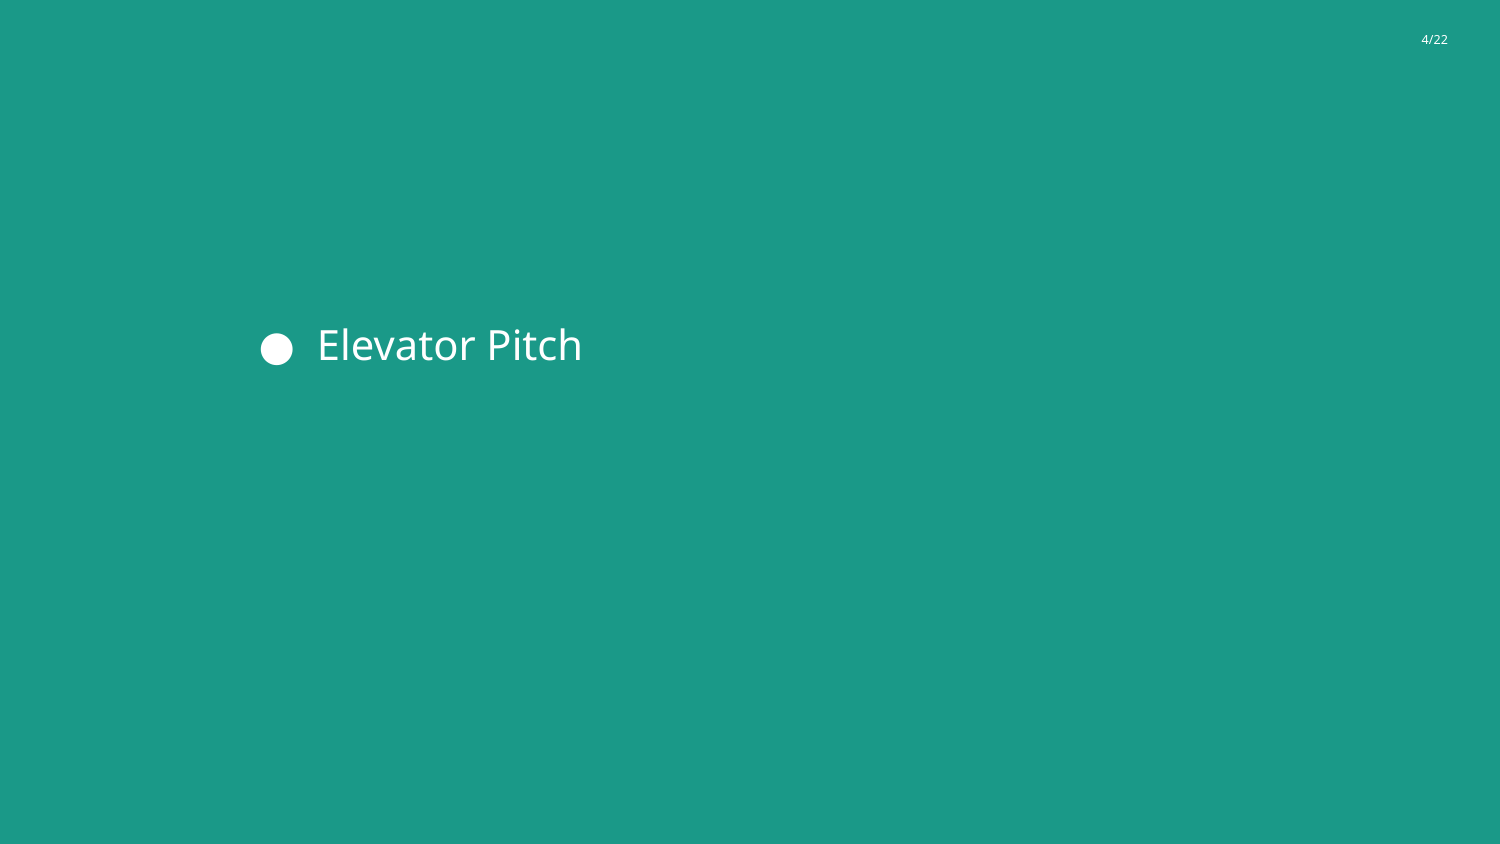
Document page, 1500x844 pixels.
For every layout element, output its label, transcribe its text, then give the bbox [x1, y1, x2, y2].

text_box Elevator Pitch [226, 304, 1170, 385]
